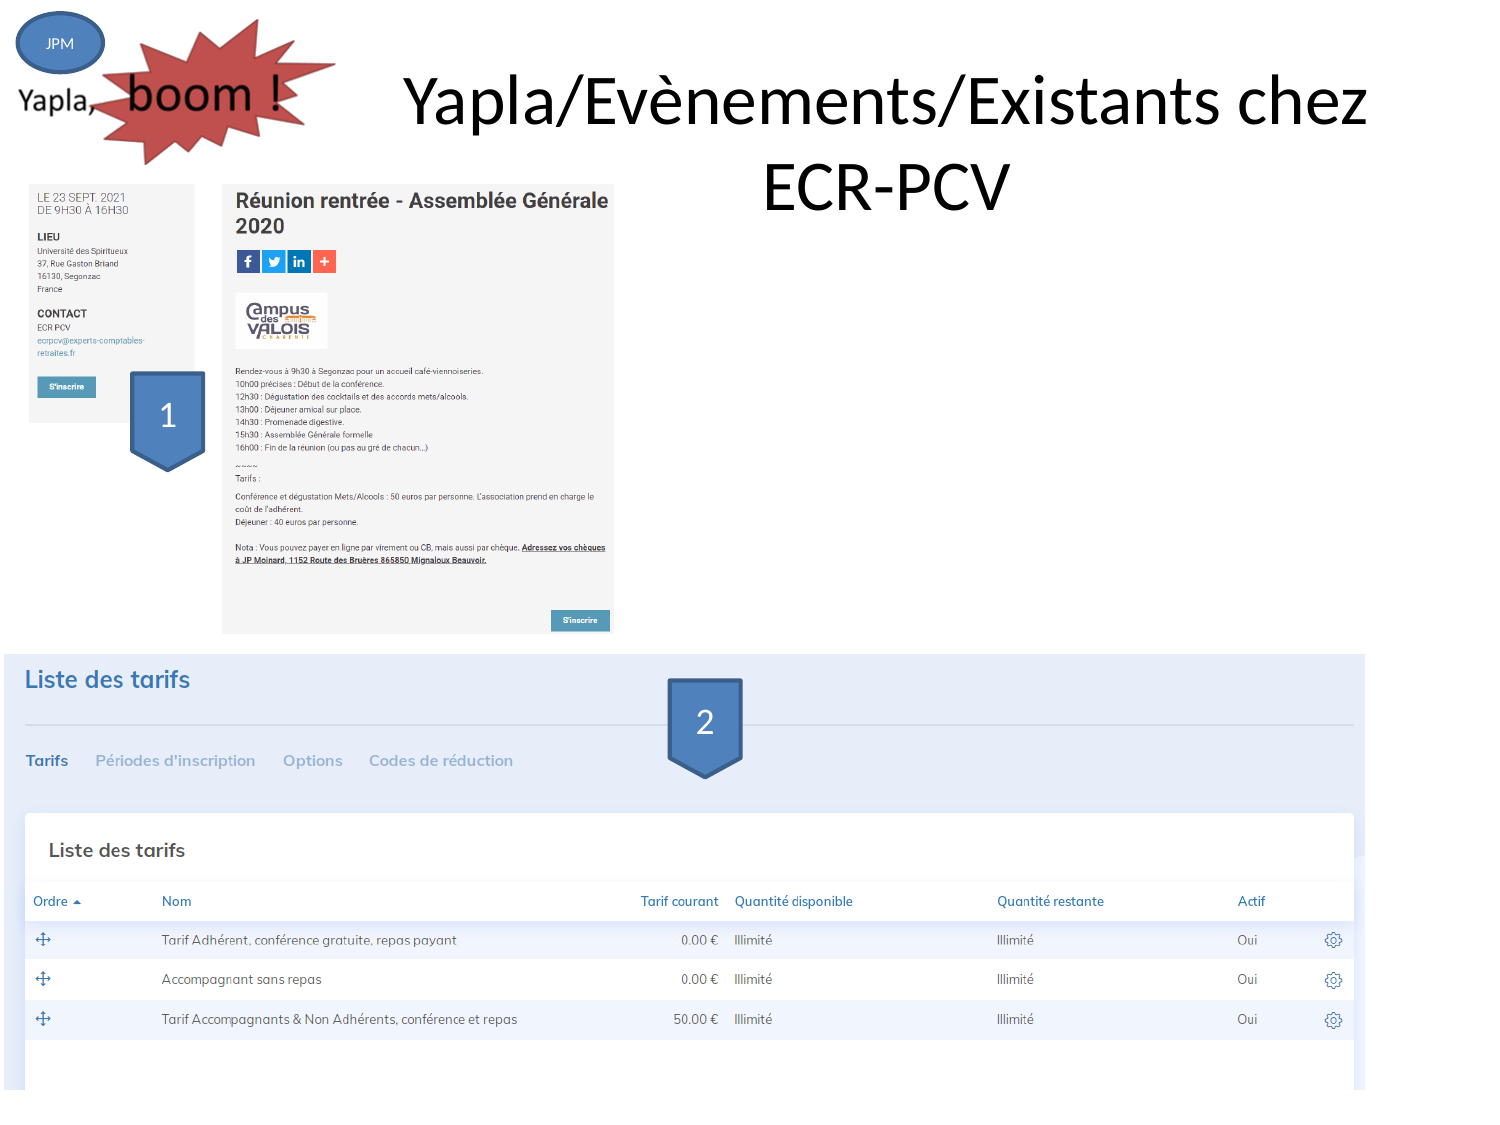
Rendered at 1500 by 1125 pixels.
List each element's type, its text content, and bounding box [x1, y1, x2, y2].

picture [0, 19, 379, 165]
picture [3, 654, 1365, 1090]
picture [29, 184, 614, 634]
text_box JPM [15, 11, 106, 75]
title Yapla/Evènements/Existants chez ECR-PCV [348, 45, 1425, 233]
